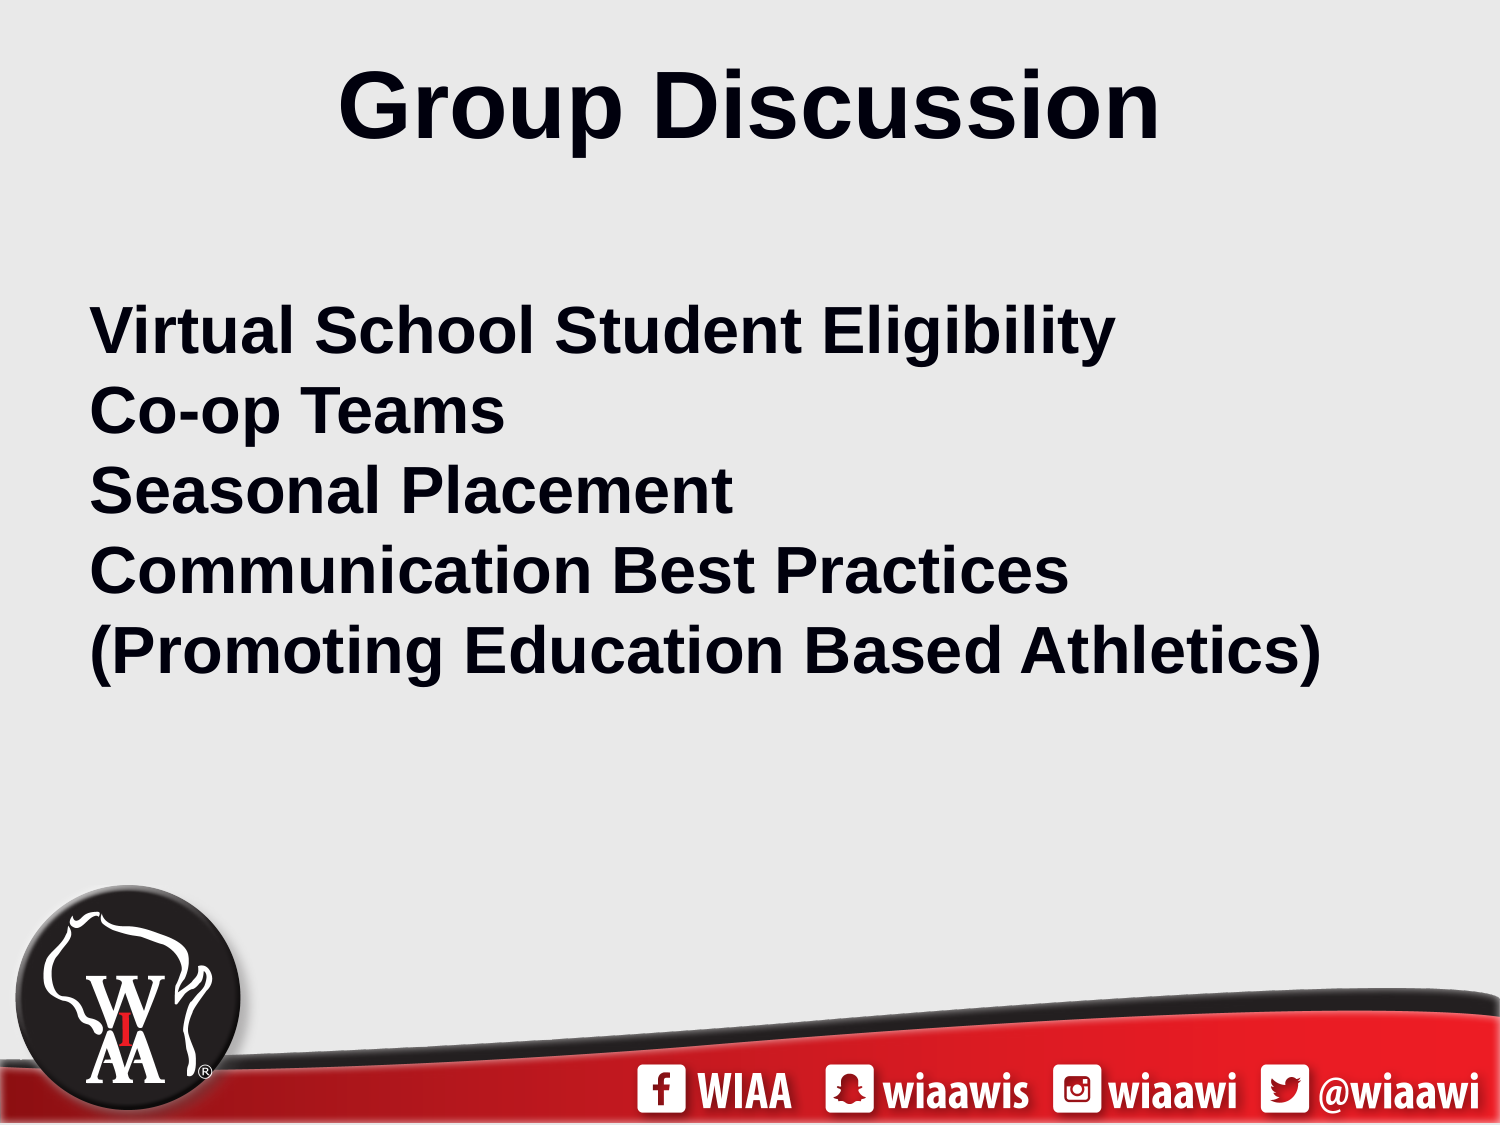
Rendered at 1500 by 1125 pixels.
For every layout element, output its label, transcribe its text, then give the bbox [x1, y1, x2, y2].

text_box Virtual School Student Eligibility Co-op Teams Seasonal Placement Communication Best Practices (Promoting Education Based Athletics) [75, 199, 1475, 860]
title Group Discussion [150, 0, 1350, 199]
picture [0, 867, 1500, 1124]
